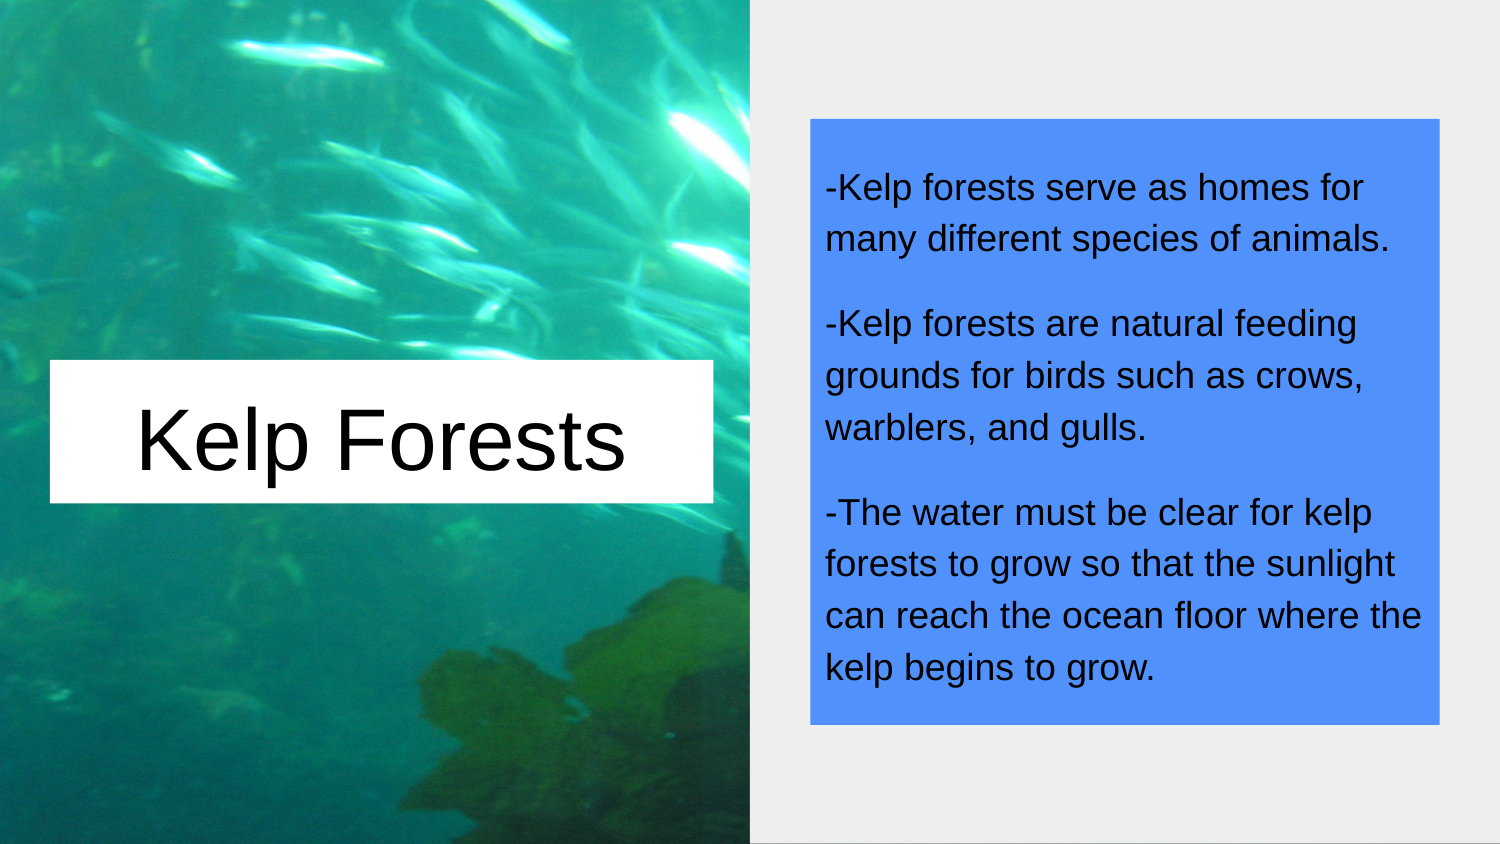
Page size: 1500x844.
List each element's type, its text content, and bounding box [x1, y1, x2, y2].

title Kelp Forests [49, 359, 714, 504]
list -Kelp forests serve as homes for many different species of animals. -Kelp forests are natural feeding grounds for birds such as crows, warblers, and gulls. -The water must be clear for kelp forests to grow so that the sunlight can reach the ocean floor where the kelp begins to grow. [810, 118, 1440, 725]
picture [0, 0, 749, 844]
